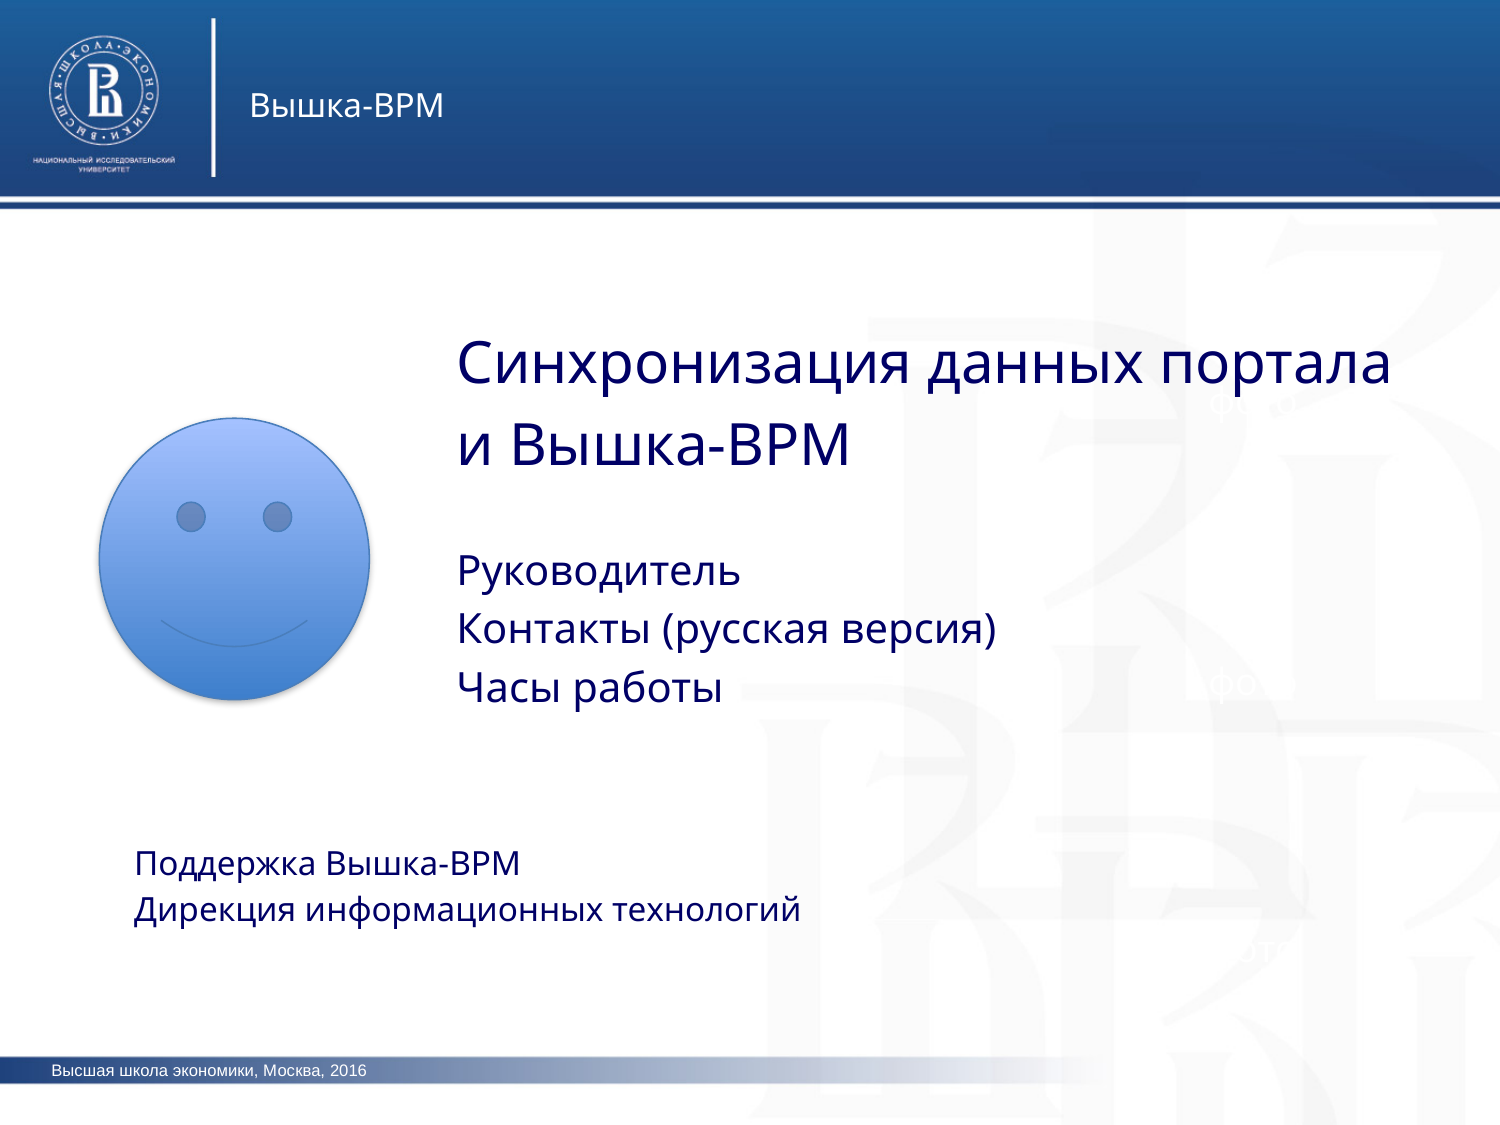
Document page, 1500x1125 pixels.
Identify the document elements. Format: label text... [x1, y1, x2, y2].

text_box [98, 417, 371, 701]
text_box Вышка-BPM [234, 70, 1165, 139]
text_box Поддержка Вышка-BPM Дирекция информационных технологий [119, 834, 1393, 1029]
text_box Высшая школа экономики, Москва, 2016 [36, 1052, 717, 1093]
picture [0, 0, 1500, 1125]
text_box Синхронизация данных портала и Вышка-BPM Руководитель Контакты (русская версия) Часы работы [441, 266, 1413, 735]
